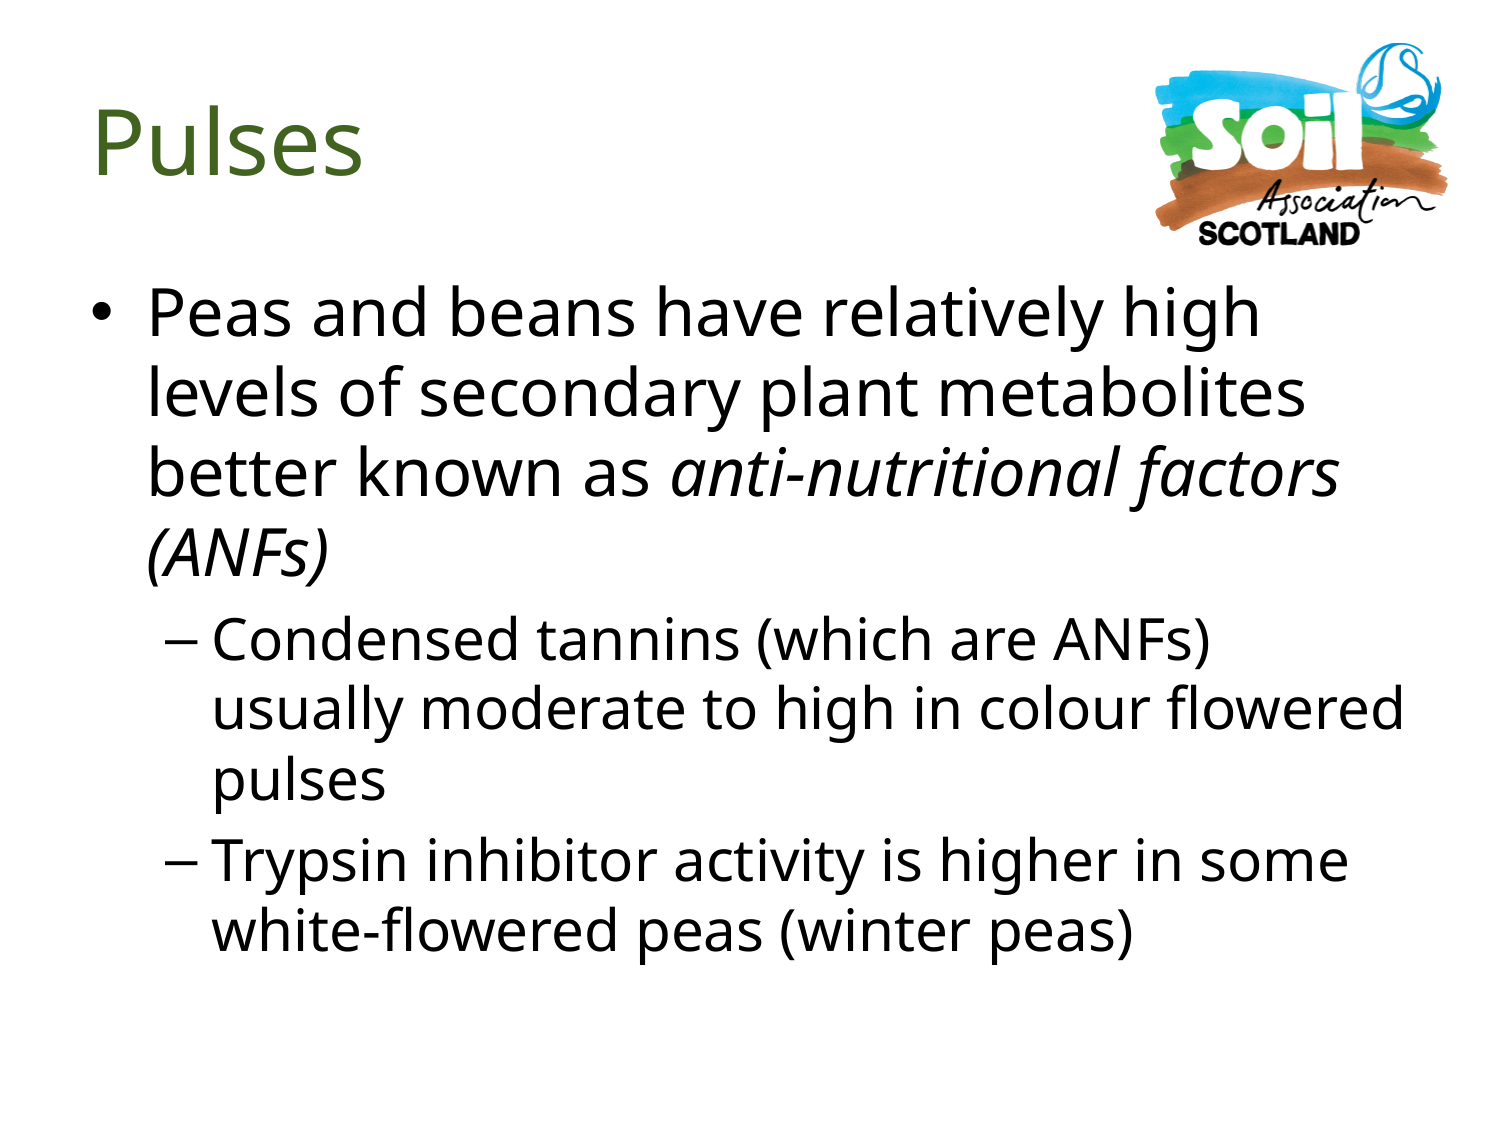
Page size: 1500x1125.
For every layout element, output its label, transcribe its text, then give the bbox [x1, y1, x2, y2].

title Pulses [75, 45, 1129, 233]
list Peas and beans have relatively high levels of secondary plant metabolites better known as anti-nutritional factors (ANFs) Condensed tannins (which are ANFs) usually moderate to high in colour flowered pulses Trypsin inhibitor activity is higher in some white-flowered peas (winter peas) [75, 262, 1425, 1083]
picture [1134, 36, 1466, 252]
